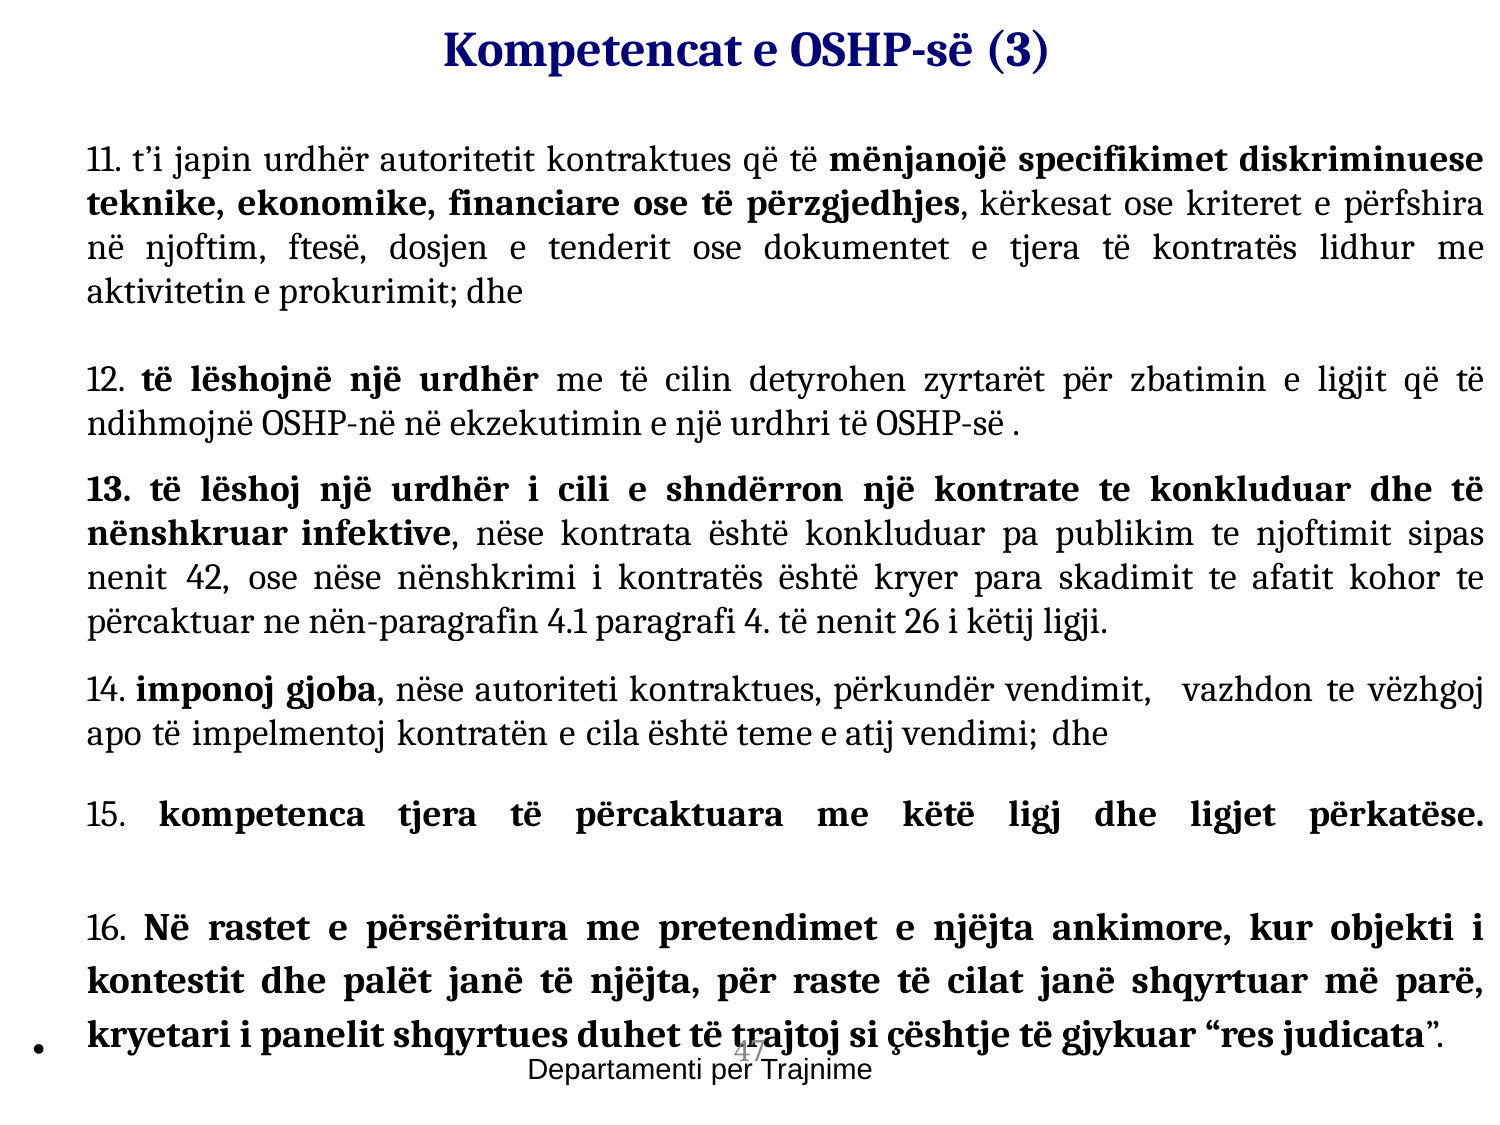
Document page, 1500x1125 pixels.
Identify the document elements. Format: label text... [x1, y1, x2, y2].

slide_number 47 [512, 1025, 988, 1104]
title Kompetencat e OSHP-së (3) [0, 0, 1500, 128]
list 11. t’i japin urdhër autoritetit kontraktues që të mënjanojë specifikimet diskriminuese teknike, ekonomike, financiare ose të përzgjedhjes, kërkesat ose kriteret e përfshira në njoftim, ftesë, dosjen e tenderit ose dokumentet e tjera të kontratës lidhur me aktivitetin e prokurimit; dhe 12. të lëshojnë një urdhër me të cilin detyrohen zyrtarët për zbatimin e ligjit që të ndihmojnë OSHP-në në ekzekutimin e një urdhri të OSHP-së . 13. të lëshoj një urdhër i cili e shndërron një kontrate te konkluduar dhe të nënshkruar infektive, nëse kontrata është konkluduar pa publikim te njoftimit sipas nenit 42, ose nëse nënshkrimi i kontratës është kryer para skadimit te afatit kohor te përcaktuar ne nën-paragrafin 4.1 paragrafi 4. të nenit 26 i këtij ligji. 14. imponoj gjoba, nëse autoriteti kontraktues, përkundër vendimit, vazhdon te vëzhgoj apo të impelmentoj kontratën e cila është teme e atij vendimi; dhe 15. kompetenca tjera të përcaktuara me këtë ligj dhe ligjet përkatëse. 16. Në rastet e përsëritura me pretendimet e njëjta ankimore, kur objekti i kontestit dhe palët janë të njëjta, për raste të cilat janë shqyrtuar më parë, kryetari i panelit shqyrtues duhet të trajtoj si çështje të gjykuar “res judicata”. [0, 128, 1500, 1088]
